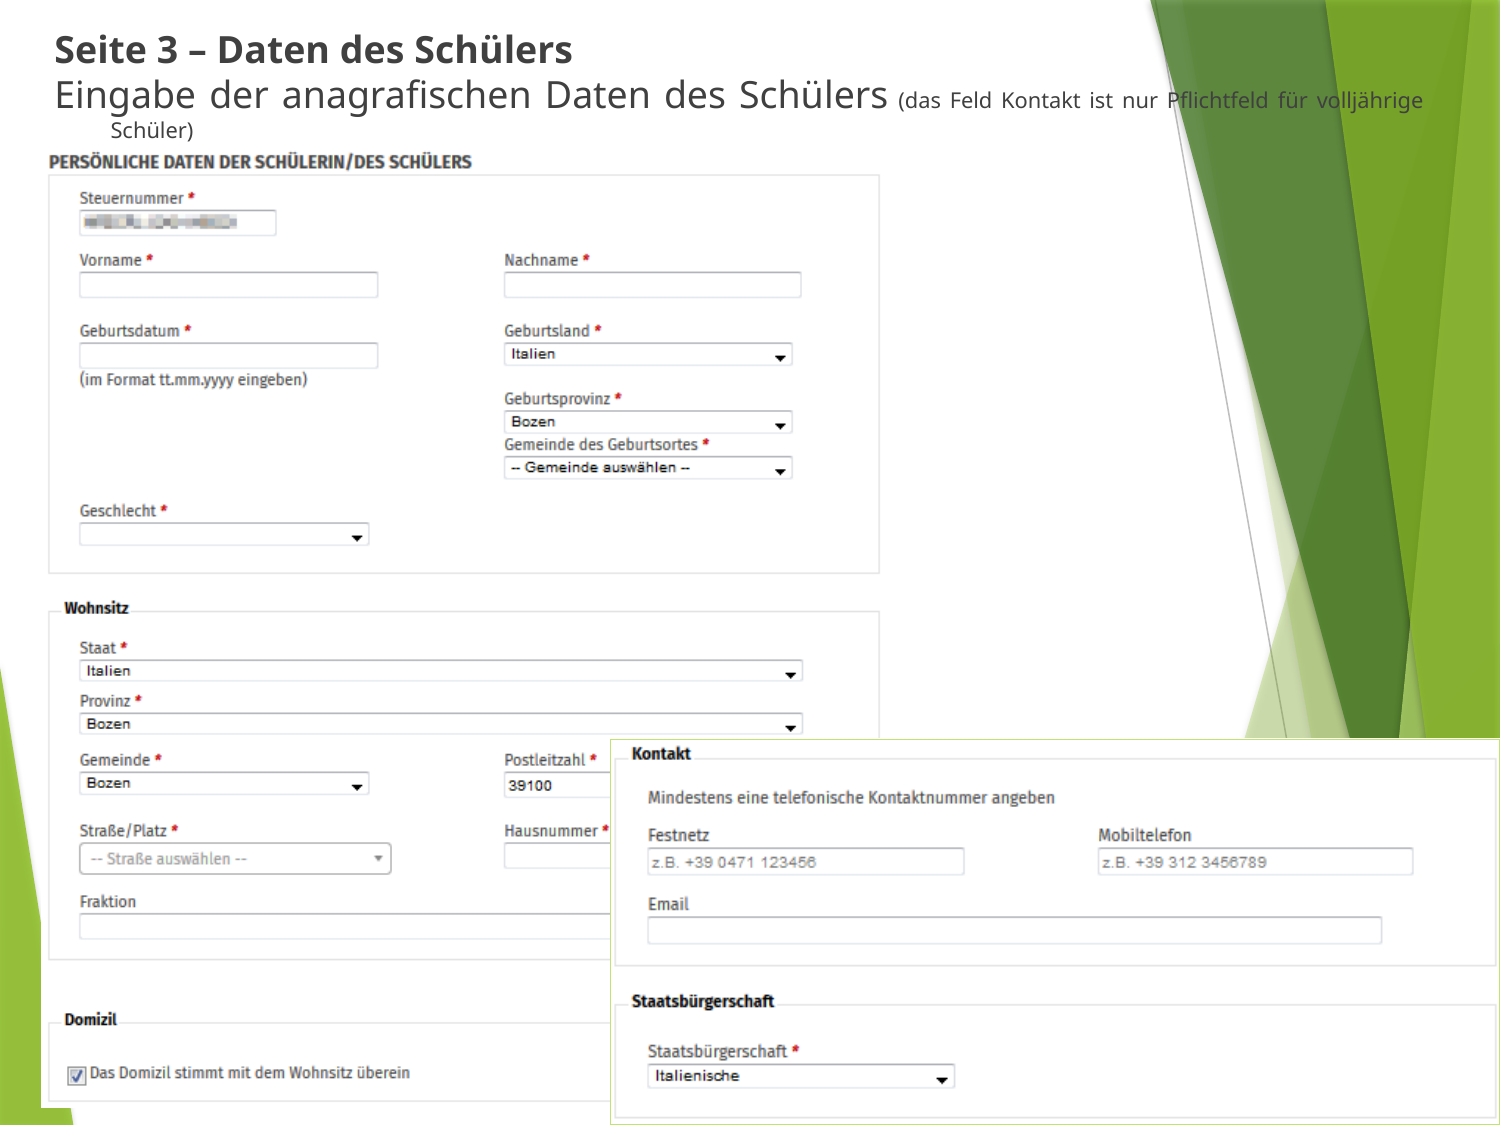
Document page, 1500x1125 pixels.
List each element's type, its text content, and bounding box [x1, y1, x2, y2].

picture [40, 148, 1500, 1125]
list Seite 3 – Daten des Schülers Eingabe der anagrafischen Daten des Schülers (das Feld Kontakt ist nur Pflichtfeld für volljährige Schüler) [39, 19, 1440, 138]
